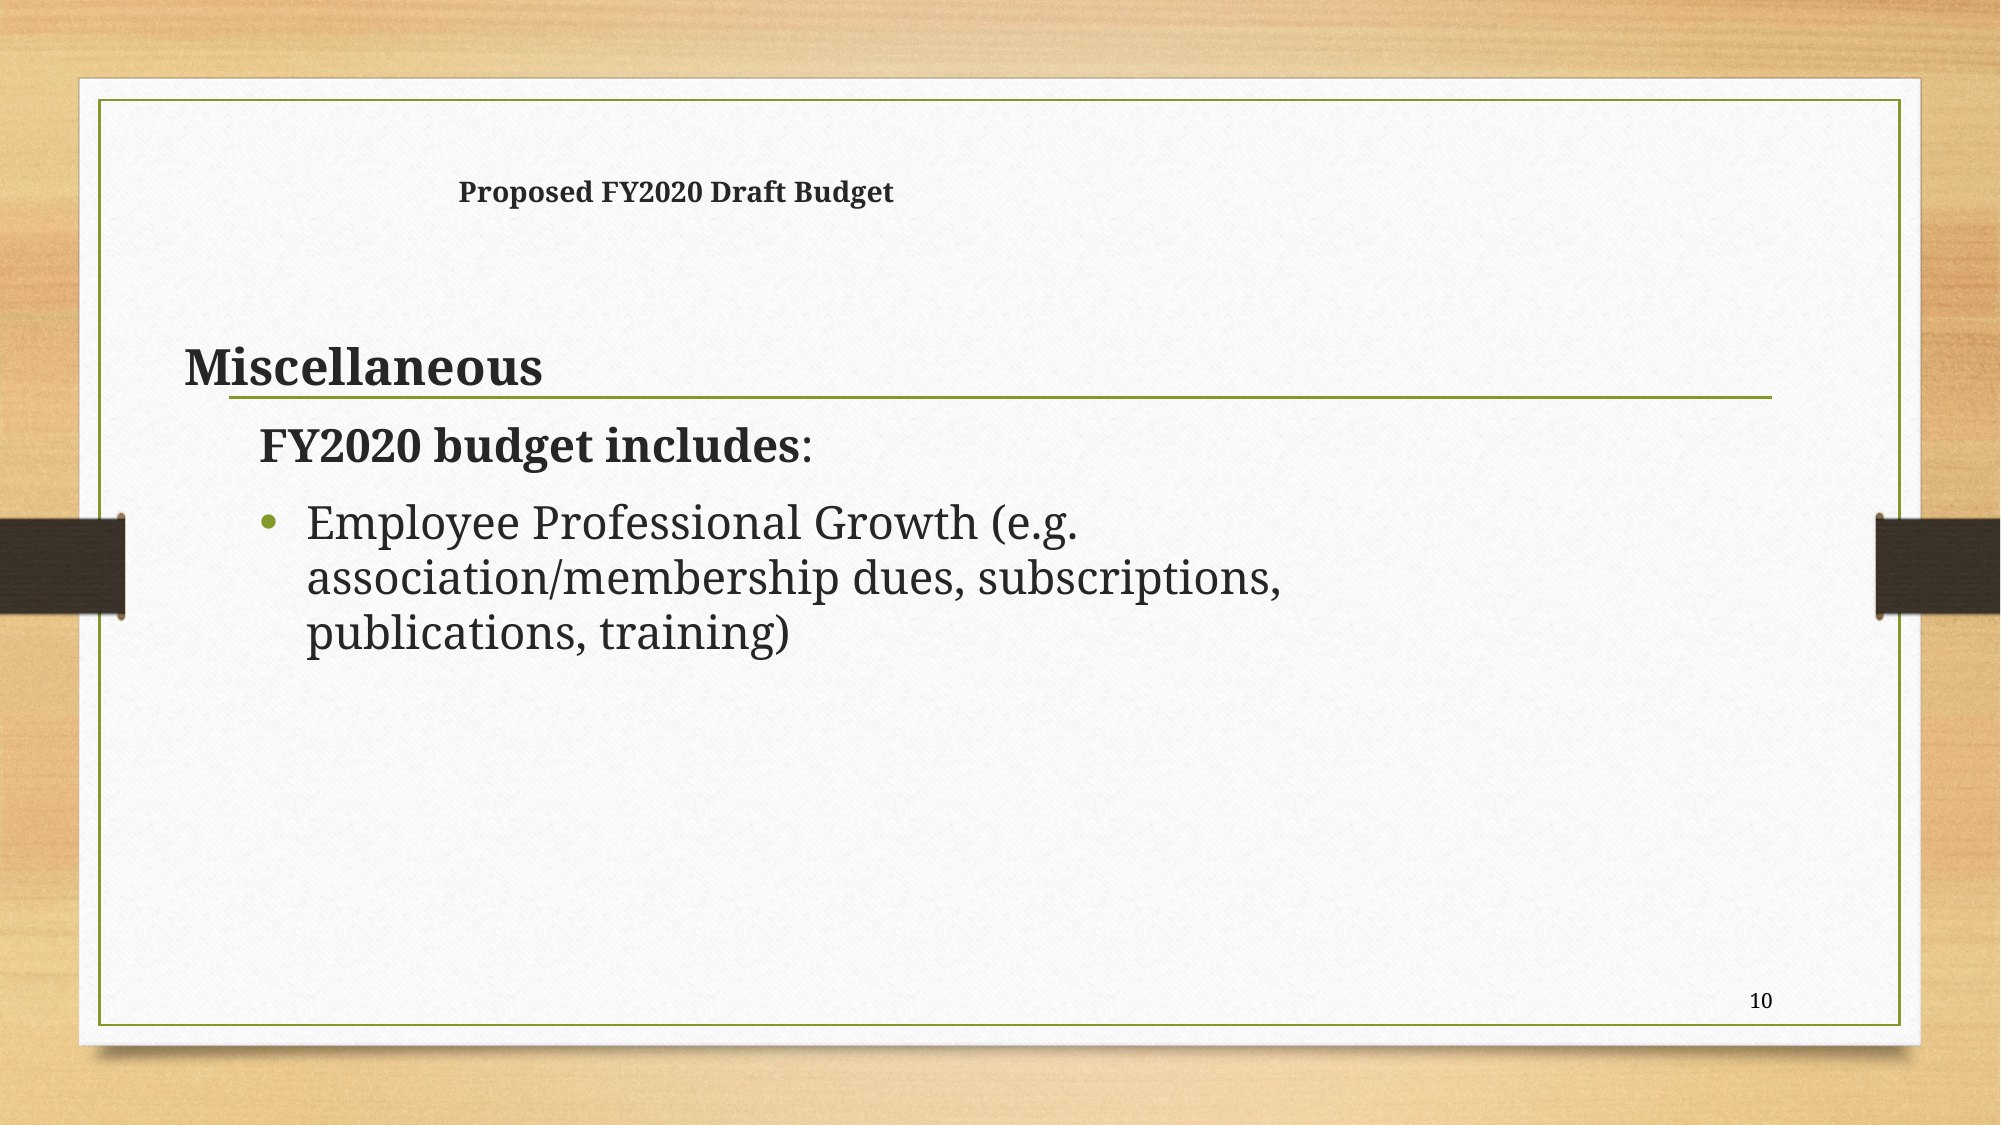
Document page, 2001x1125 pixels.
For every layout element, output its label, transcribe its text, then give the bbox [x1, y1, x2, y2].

slide_number 10 [1698, 979, 1788, 1025]
list Miscellaneous FY2020 budget includes: Employee Professional Growth (e.g. association/membership dues, subscriptions, publications, training) [169, 327, 1570, 1027]
picture [0, 0, 2001, 1125]
title Proposed FY2020 Draft Budget [97, 165, 1256, 250]
